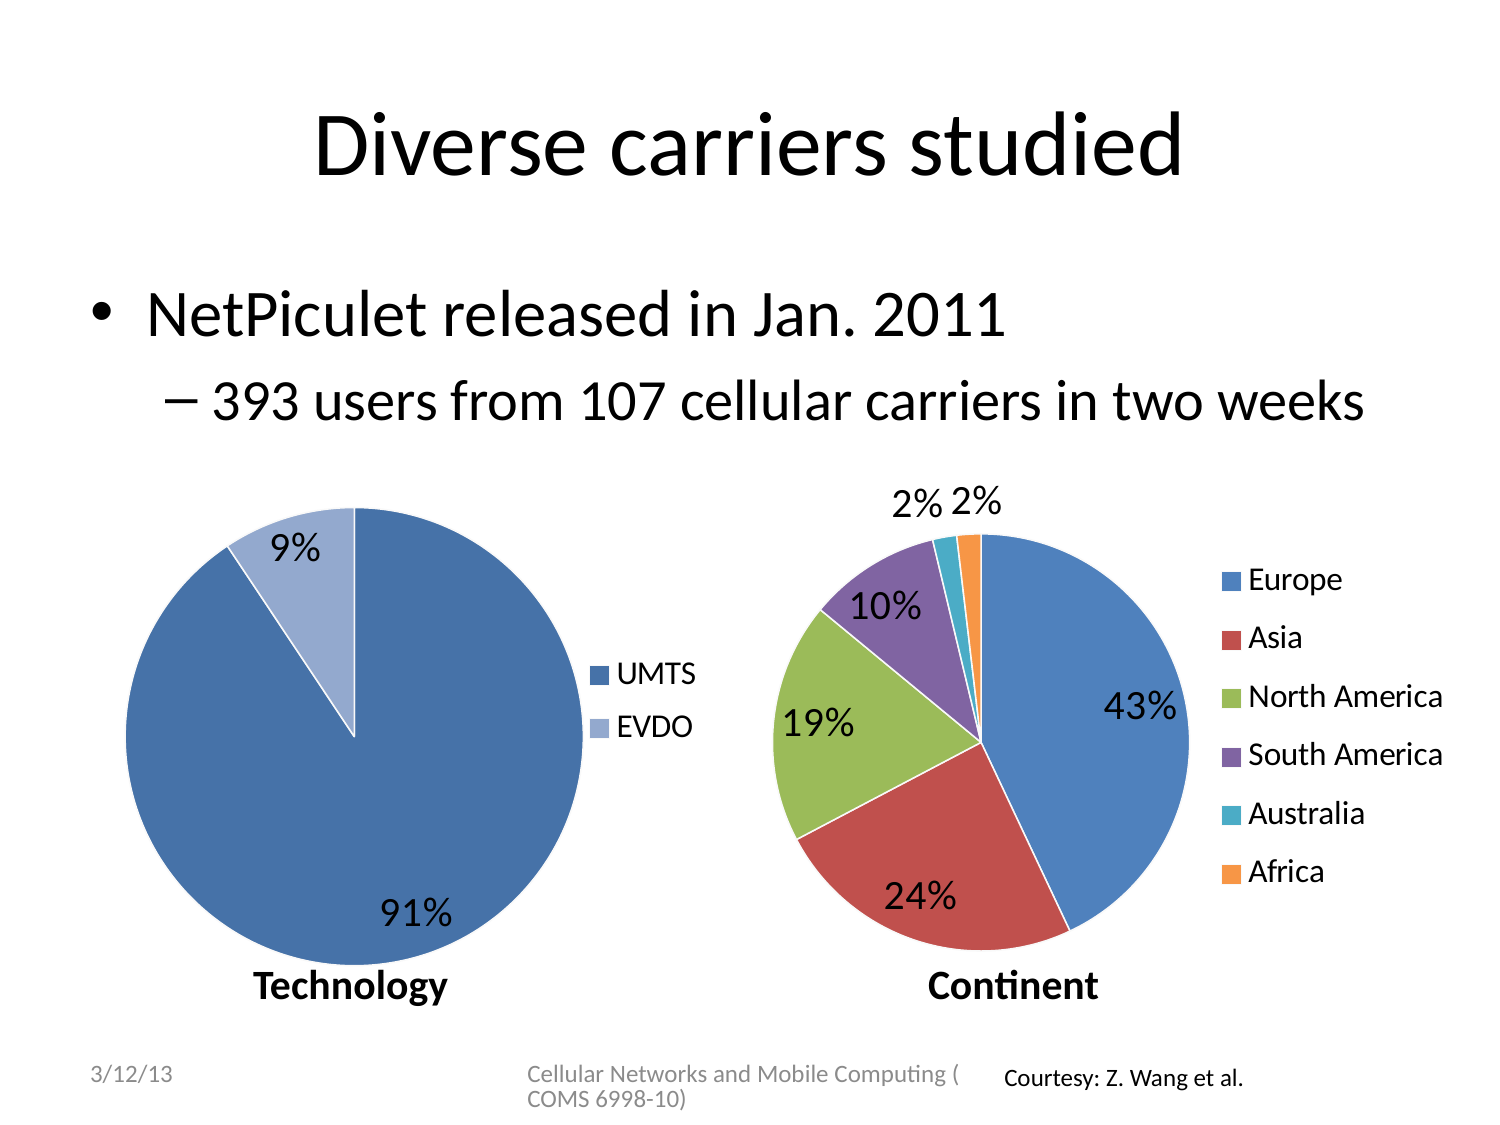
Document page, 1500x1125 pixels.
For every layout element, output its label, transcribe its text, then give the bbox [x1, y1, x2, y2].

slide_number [75, 1042, 425, 1103]
footer Cellular Networks and Mobile Computing (COMS 6998-10) [512, 1042, 988, 1103]
text_box Courtesy: Z. Wang et al. [989, 1054, 1260, 1100]
text_box Continent [913, 980, 1115, 1015]
text_box Technology [238, 986, 464, 1015]
chart [87, 450, 1463, 977]
title Diverse carriers studied [75, 45, 1425, 233]
list NetPiculet released in Jan. 2011 393 users from 107 cellular carriers in two weeks [75, 262, 1413, 1005]
